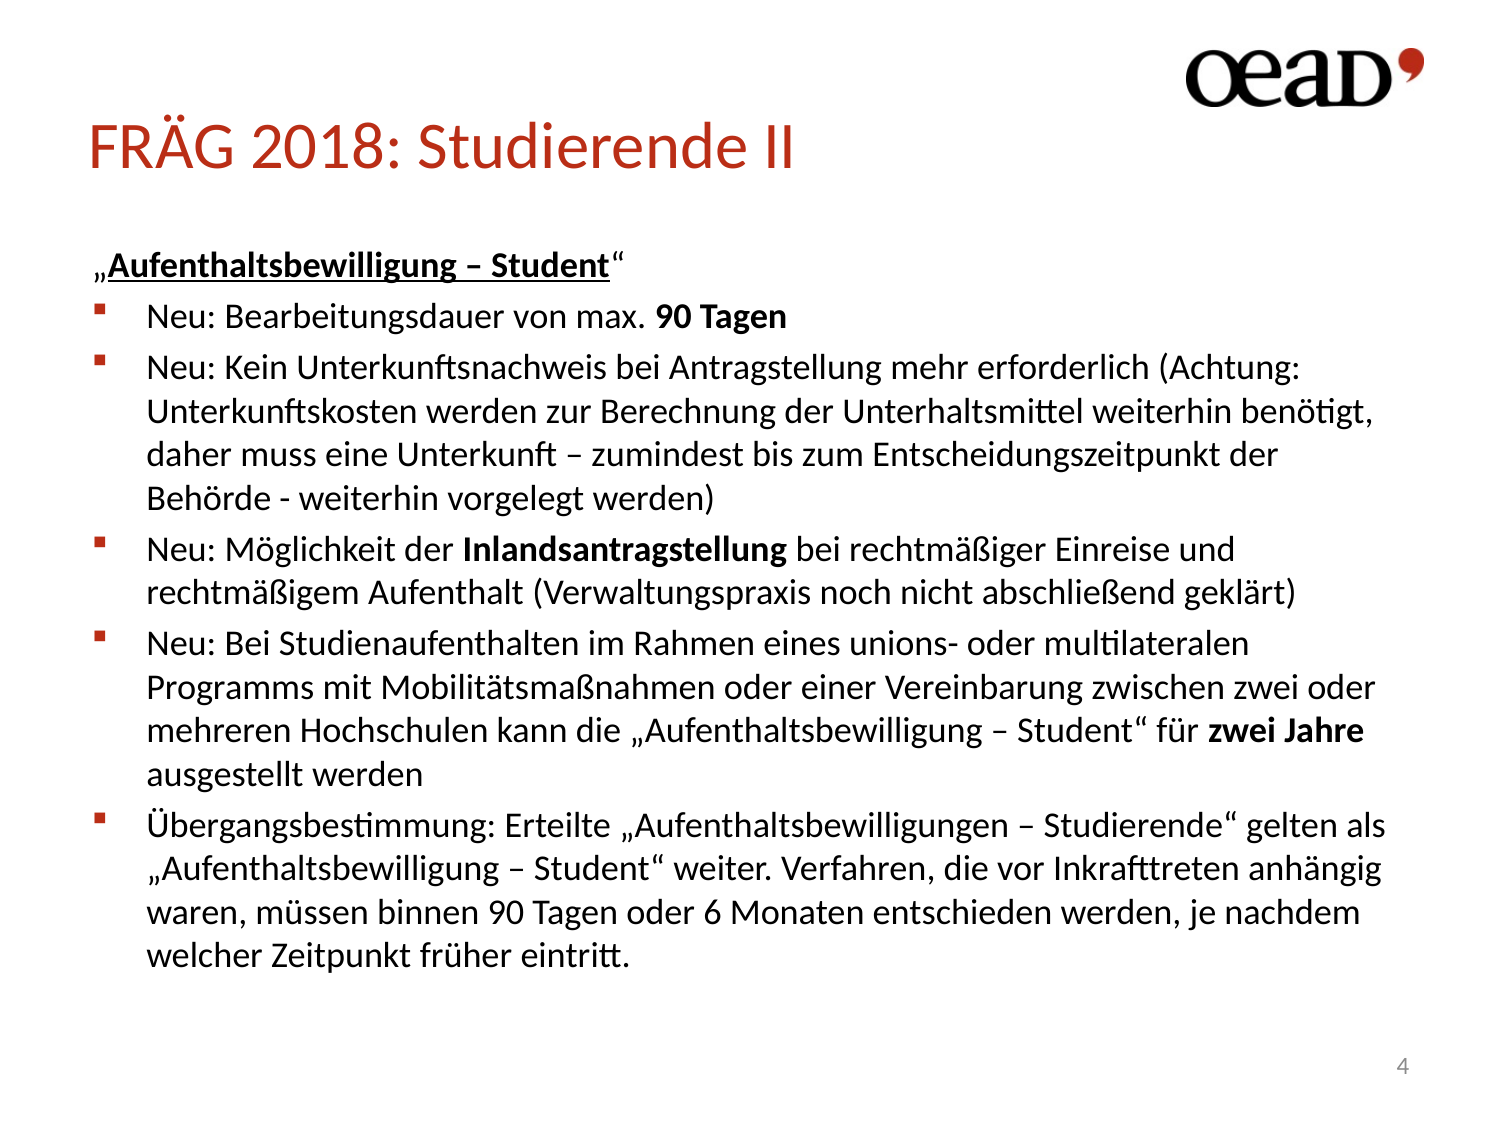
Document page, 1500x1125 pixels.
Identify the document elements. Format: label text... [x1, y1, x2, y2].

title FRÄG 2018: Studierende II [73, 48, 1424, 236]
slide_number 4 [1329, 1035, 1425, 1095]
list „Aufenthaltsbewilligung – Student“ Neu: Bearbeitungsdauer von max. 90 Tagen Neu: Kein Unterkunftsnachweis bei Antragstellung mehr erforderlich (Achtung: Unterkunftskosten werden zur Berechnung der Unterhaltsmittel weiterhin benötigt, daher muss eine Unterkunft – zumindest bis zum Entscheidungszeitpunkt der Behörde - weiterhin vorgelegt werden) Neu: Möglichkeit der Inlandsantragstellung bei rechtmäßiger Einreise und rechtmäßigem Aufenthalt (Verwaltungspraxis noch nicht abschließend geklärt) Neu: Bei Studienaufenthalten im Rahmen eines unions- oder multilateralen Programms mit Mobilitätsmaßnahmen oder einer Vereinbarung zwischen zwei oder mehreren Hochschulen kann die „Aufenthaltsbewilligung – Student“ für zwei Jahre ausgestellt werden Übergangsbestimmung: Erteilte „Aufenthaltsbewilligungen – Studierende“ gelten als „Aufenthaltsbewilligung – Student“ weiter. Verfahren, die vor Inkrafttreten anhängig waren, müssen binnen 90 Tagen oder 6 Monaten entschieden werden, je nachdem welcher Zeitpunkt früher eintritt. [76, 231, 1427, 988]
